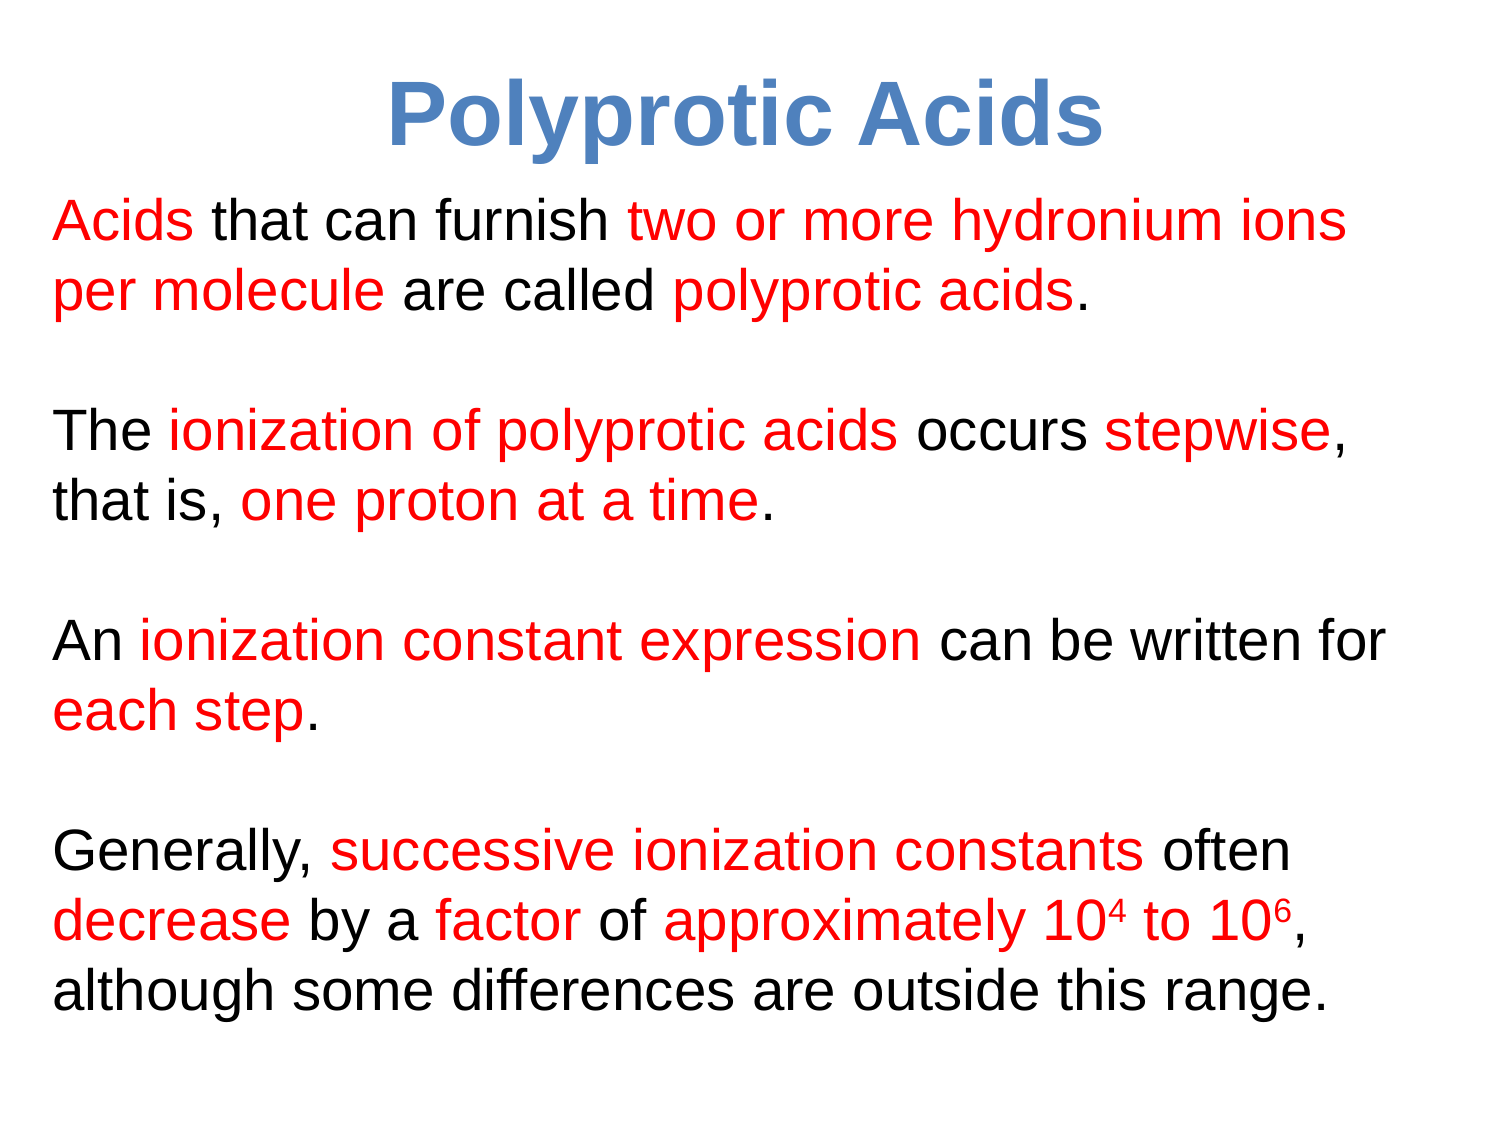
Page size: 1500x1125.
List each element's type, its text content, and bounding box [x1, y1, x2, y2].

title Polyprotic Acids [0, 55, 1493, 163]
text_box Acids that can furnish two or more hydronium ions per molecule are called polyprotic acids. The ionization of polyprotic acids occurs stepwise, that is, one proton at a time. An ionization constant expression can be written for each step. Generally, successive ionization constants often decrease by a factor of approximately 104 to 106, although some differences are outside this range. [37, 174, 1455, 1030]
